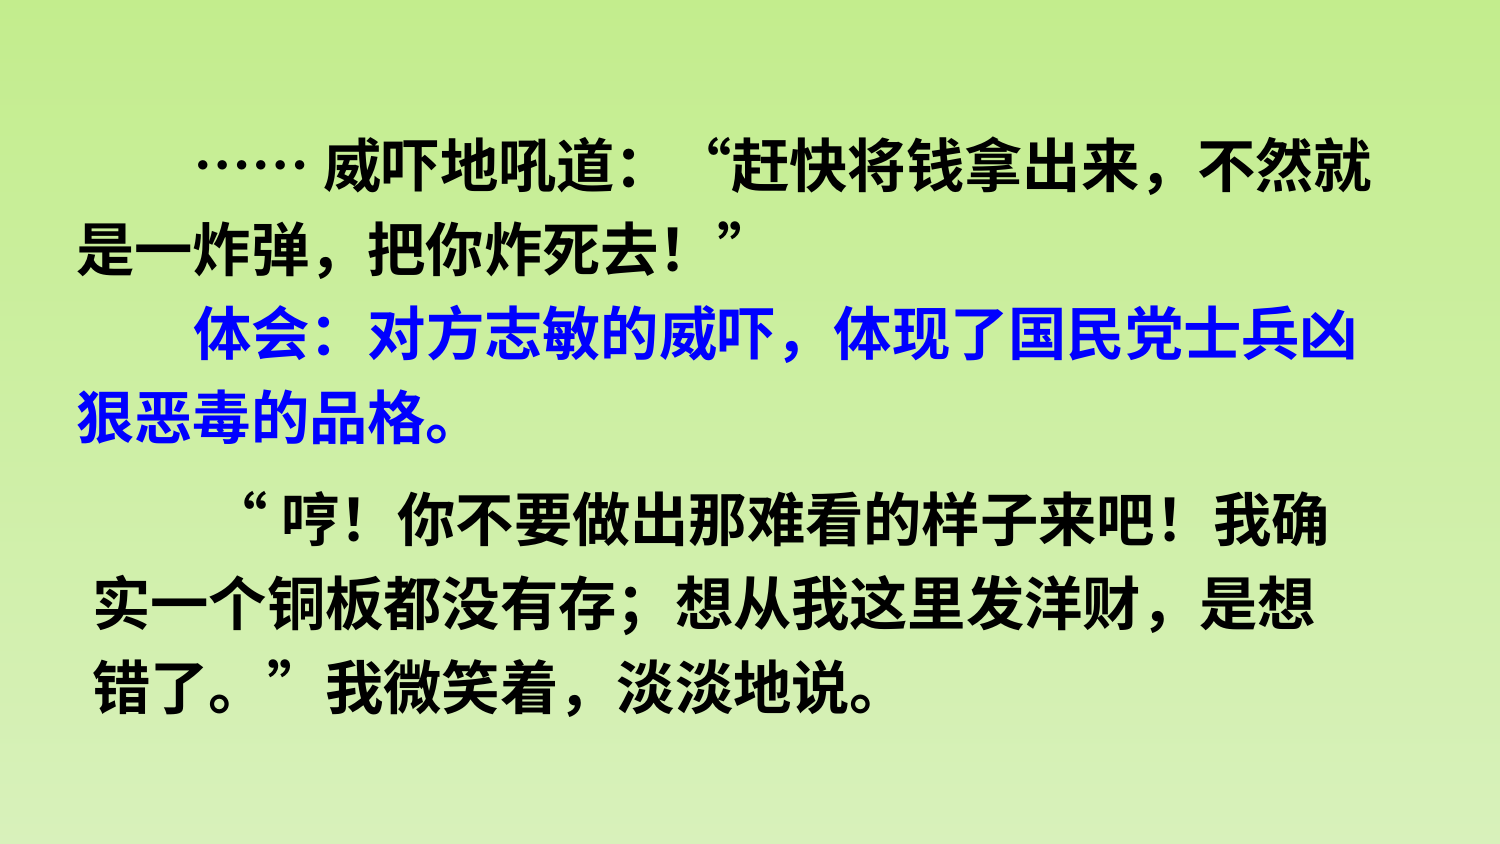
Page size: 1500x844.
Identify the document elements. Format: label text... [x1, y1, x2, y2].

text_box “哼！你不要做出那难看的样子来吧！我确实一个铜板都没有存；想从我这里发洋财，是想错了。”我微笑着，淡淡地说。 [77, 462, 1378, 813]
text_box ……威吓地吼道：“赶快将钱拿出来，不然就是一炸弹，把你炸死去！” 体会：对方志敏的威吓，体现了国民党士兵凶狠恶毒的品格。 [61, 108, 1395, 459]
